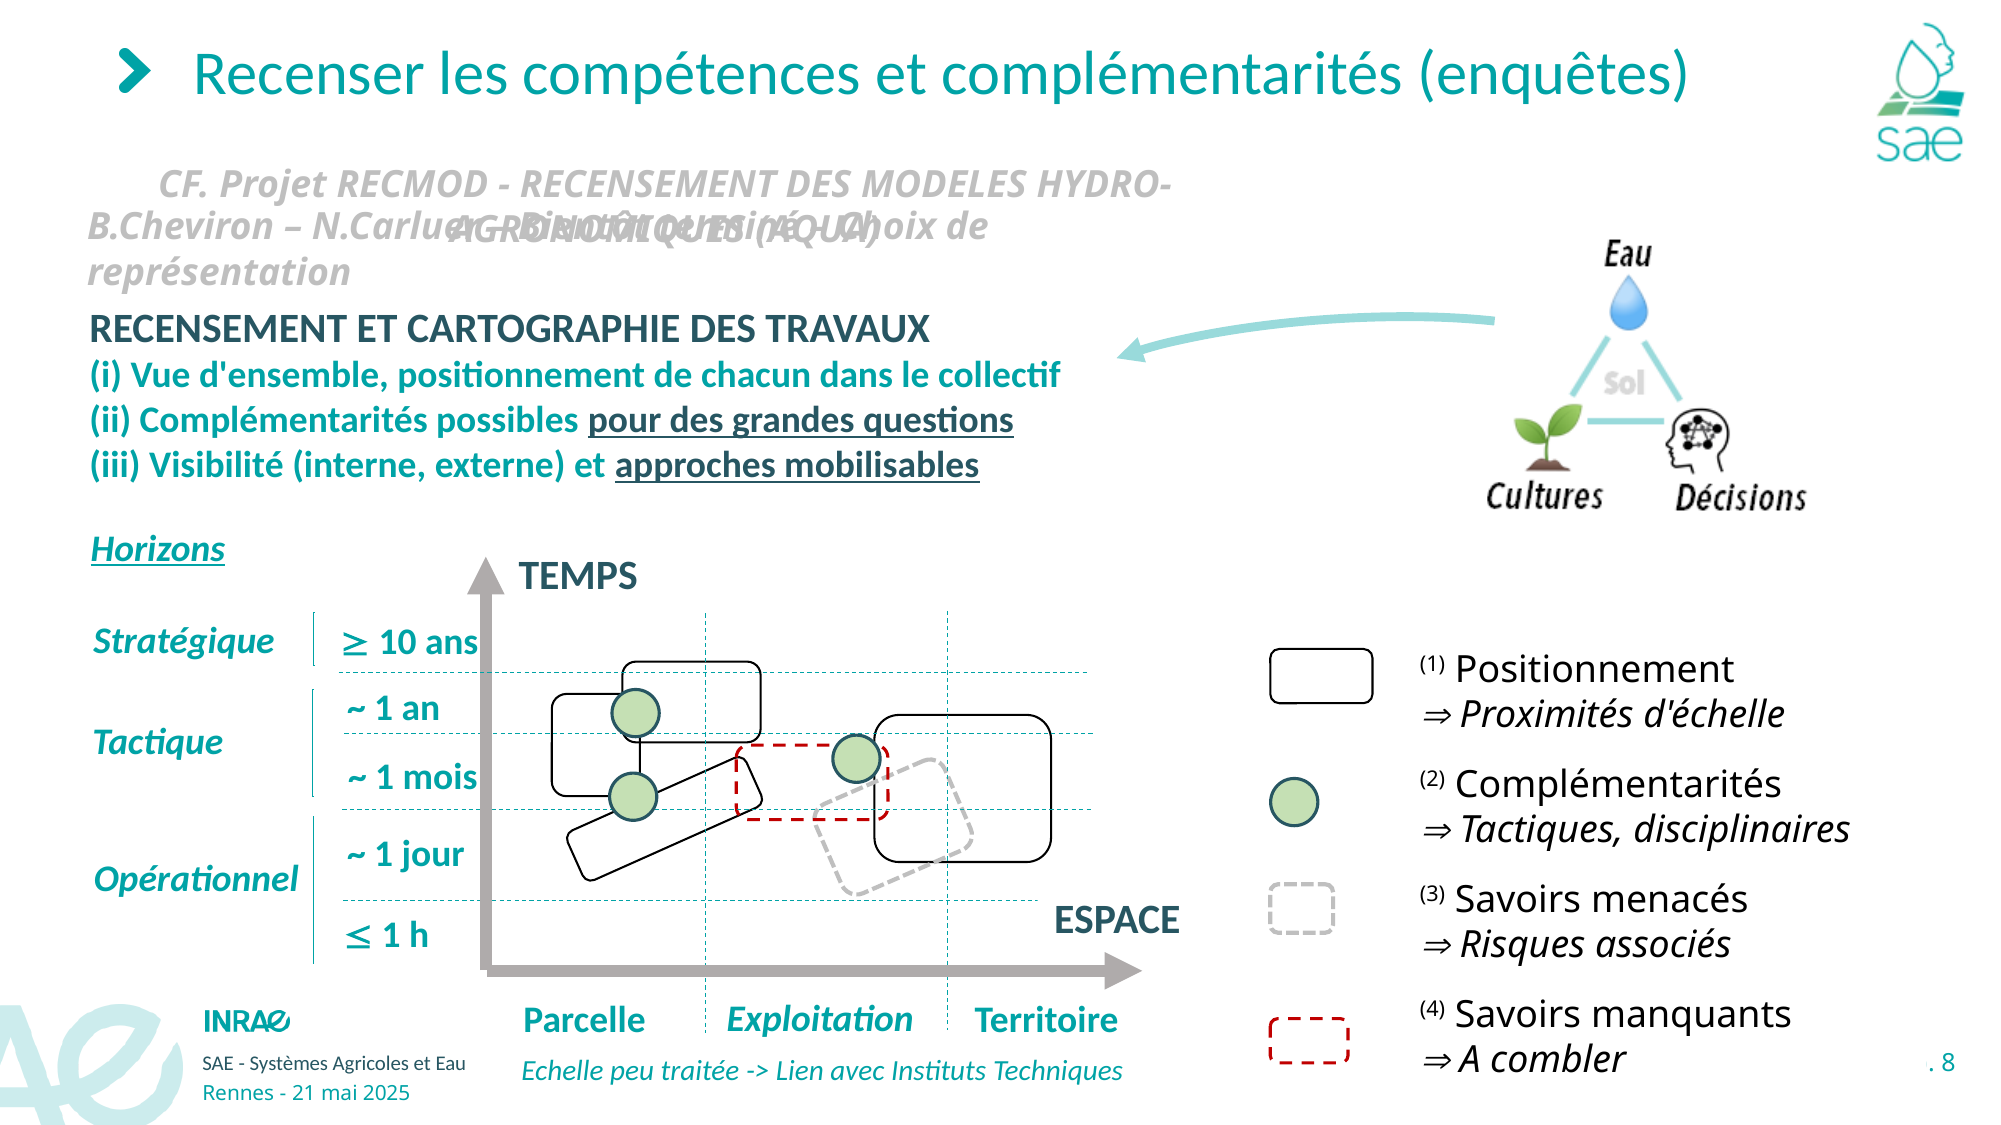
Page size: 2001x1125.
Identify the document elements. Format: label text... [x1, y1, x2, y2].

text_box Exploitation [711, 986, 814, 1043]
text_box Exploitation [815, 986, 929, 1043]
text_box [1269, 1017, 1350, 1064]
text_box Echelle peu traitée -> Lien avec Instituts Techniques [815, 1043, 1145, 1094]
text_box B.Cheviron – N.Carluer – Bientôt terminé – Choix de représentation [72, 195, 1123, 300]
text_box [565, 824, 723, 882]
text_box [612, 810, 654, 822]
text_box [622, 734, 761, 744]
text_box [550, 692, 621, 733]
text_box [888, 758, 964, 809]
text_box [1269, 883, 1335, 934]
text_box [831, 734, 882, 784]
text_box RECENSEMENT ET CARTOGRAPHIE DES TRAVAUX (i) Vue d'ensemble, positionnement de chacun dans le collectif (ii) Complémentarités possibles pour des grandes questions (iii) Visibilité (interne, externe) et approches mobilisables [74, 292, 1293, 493]
text_box Horizons [75, 516, 241, 576]
text_box ~ 1 jour [332, 821, 480, 882]
text_box Echelle peu traitée -> Lien avec Instituts Techniques [506, 1043, 814, 1094]
text_box (1) Positionnement  Proximités d'échelle (2) Complémentarités  Tactiques, disciplinaires (3) Savoirs menacés  Risques associés (4) Savoirs manquants  A combler [1404, 637, 1927, 1088]
text_box [621, 673, 762, 733]
text_box [815, 744, 889, 809]
text_box [1269, 777, 1319, 827]
text_box [621, 660, 762, 672]
text_box  10 ans [486, 609, 494, 670]
text_box [936, 821, 1053, 864]
text_box ~ 1 an [332, 675, 456, 736]
text_box Opérationnel [79, 846, 313, 907]
text_box  10 ans [325, 609, 485, 670]
picture [119, 48, 152, 93]
text_box [588, 811, 629, 822]
text_box [815, 810, 889, 820]
picture [0, 996, 329, 1125]
text_box [815, 821, 973, 896]
picture [1459, 218, 1838, 543]
text_box ~ 1 mois [333, 744, 480, 805]
text_box [1116, 316, 1459, 383]
text_box ESPACE [1037, 884, 1197, 949]
picture [1860, 6, 1983, 171]
text_box Tactique [77, 709, 239, 770]
text_box Stratégique [78, 608, 290, 669]
text_box Recenser les compétences et complémentarités (enquêtes) [119, 1, 1954, 148]
text_box CF. Projet RECMOD - RECENSEMENT DES MODELES HYDRO-AGRONOMIQUES (AQUA) [60, 152, 1271, 258]
text_box TEMPS [503, 540, 659, 606]
text_box  1 h [328, 902, 444, 963]
text_box Territoire [959, 987, 1134, 1043]
text_box [610, 688, 661, 733]
text_box [965, 810, 1053, 820]
text_box [735, 810, 814, 820]
text_box [873, 734, 1053, 809]
text_box [1269, 647, 1374, 705]
text_box [638, 810, 739, 822]
text_box [608, 772, 658, 809]
text_box [656, 756, 736, 809]
text_box [550, 734, 641, 798]
text_box [735, 744, 814, 809]
text_box [622, 734, 649, 738]
text_box [880, 810, 968, 820]
text_box [874, 713, 1052, 733]
text_box Parcelle [508, 987, 661, 1043]
